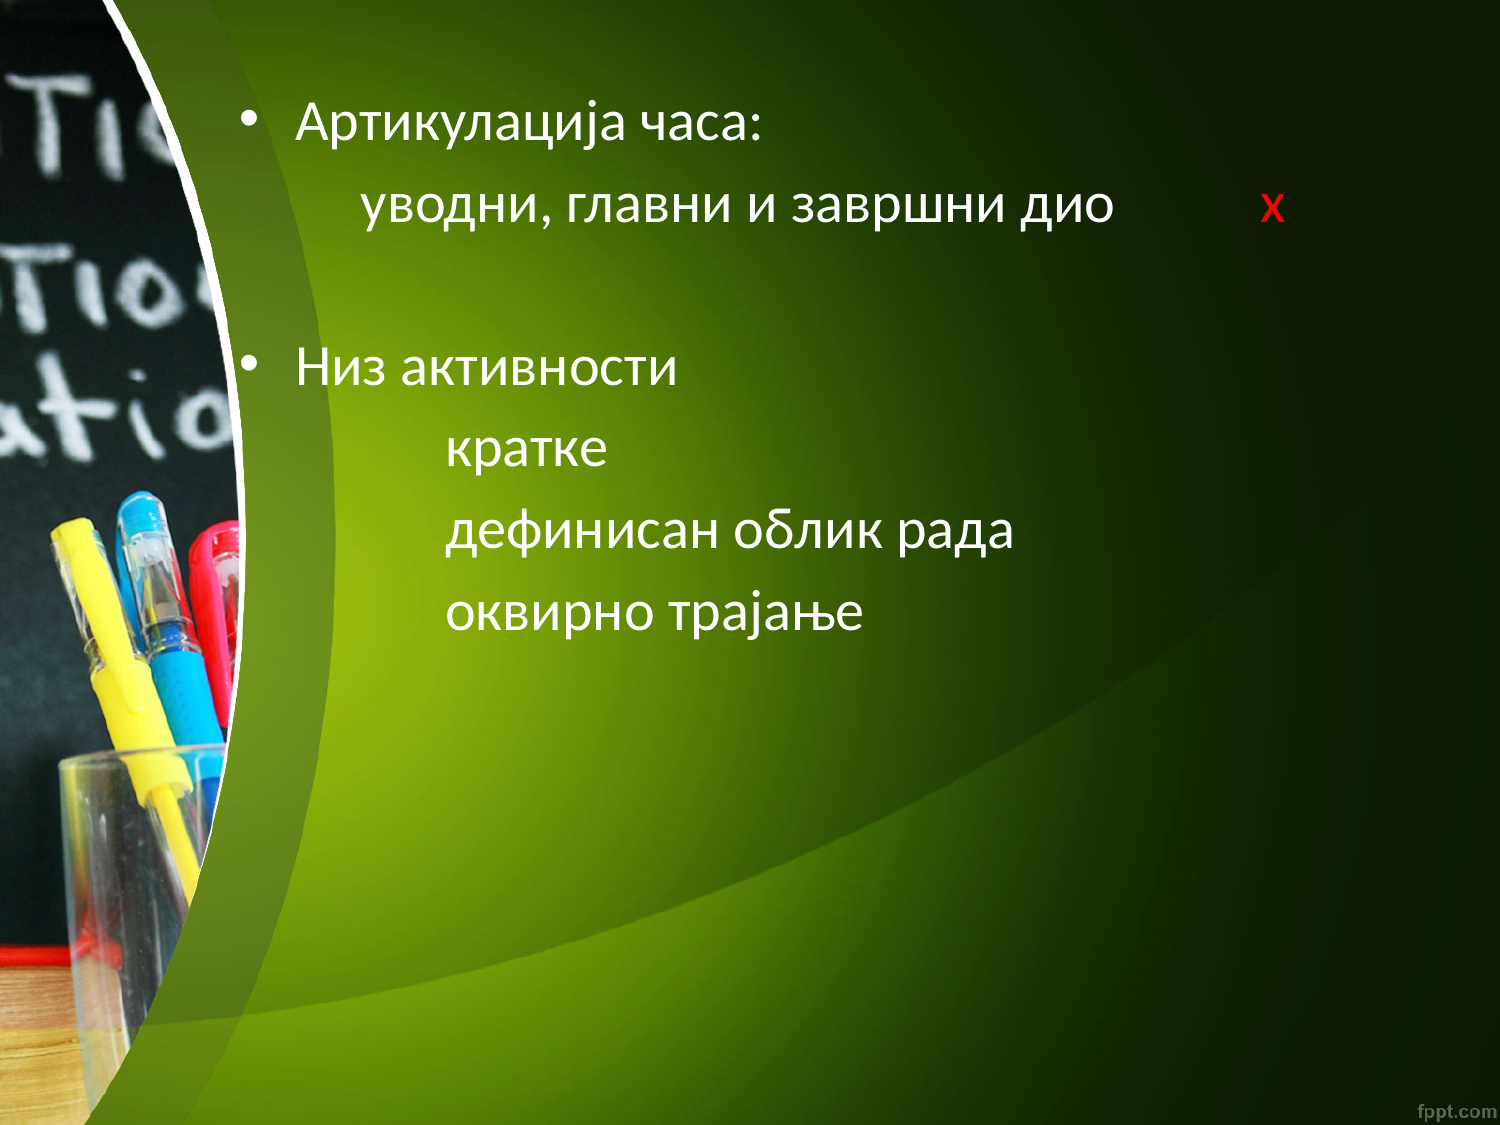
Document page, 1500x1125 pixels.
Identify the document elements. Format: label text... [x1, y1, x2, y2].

picture [0, 0, 1500, 1125]
list Артикулација часа: уводни, главни и завршни дио х Низ активности кратке дефинисан облик рада оквирно трајање [223, 75, 1427, 1075]
